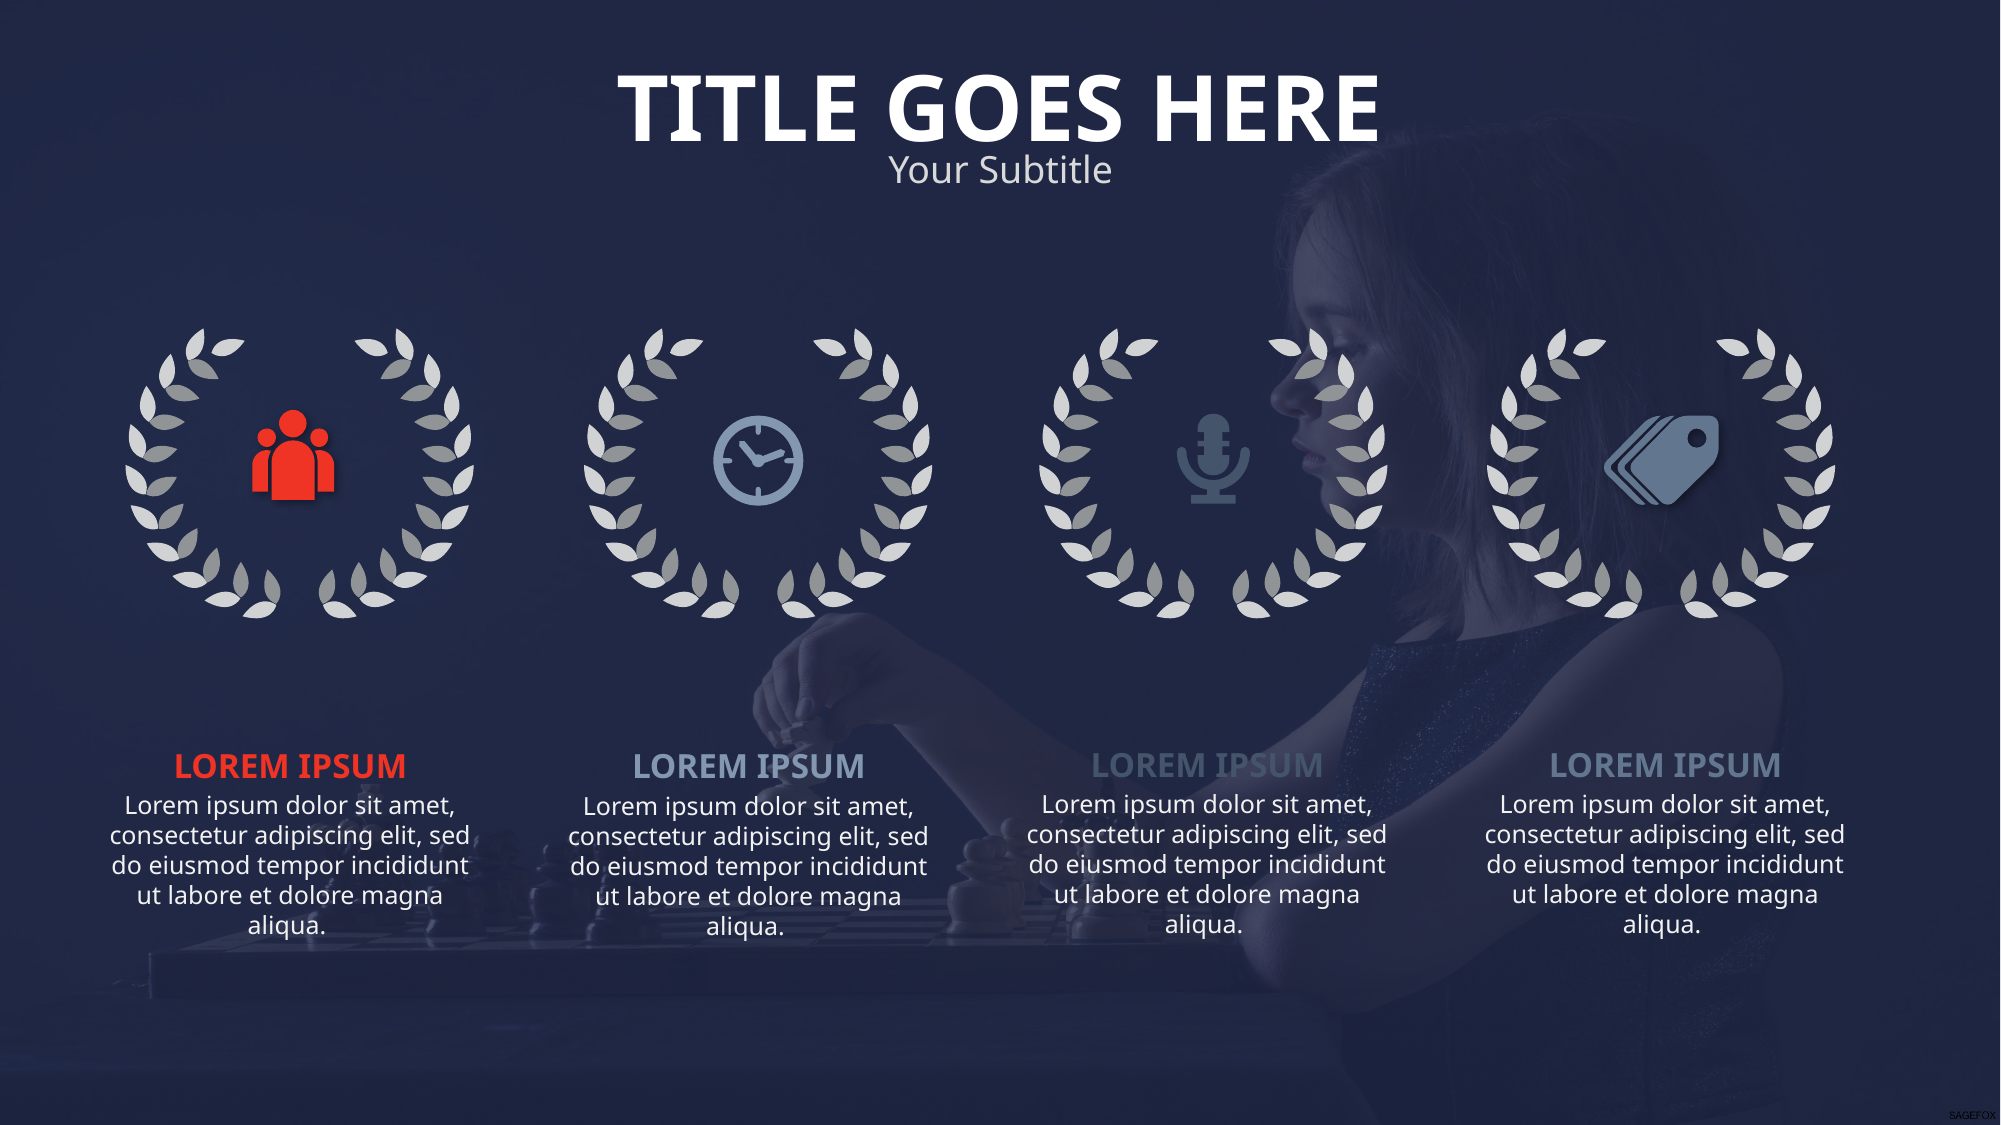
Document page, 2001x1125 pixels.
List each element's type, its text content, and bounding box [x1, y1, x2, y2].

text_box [1176, 413, 1250, 504]
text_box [1484, 328, 1839, 625]
text_box LOREM IPSUM Lorem ipsum dolor sit amet, consectetur adipiscing elit, sed do eiusmod tempor incididunt ut labore et dolore magna aliqua. [1465, 736, 1866, 946]
text_box LOREM IPSUM Lorem ipsum dolor sit amet, consectetur adipiscing elit, sed do eiusmod tempor incididunt ut labore et dolore magna aliqua. [90, 737, 490, 947]
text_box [122, 328, 477, 625]
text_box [1036, 328, 1391, 625]
picture [1925, 0, 2001, 1125]
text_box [548, 42, 1452, 199]
text_box LOREM IPSUM Lorem ipsum dolor sit amet, consectetur adipiscing elit, sed do eiusmod tempor incididunt ut labore et dolore magna aliqua. [549, 737, 949, 948]
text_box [581, 328, 936, 625]
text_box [713, 415, 804, 506]
text_box LOREM IPSUM Lorem ipsum dolor sit amet, consectetur adipiscing elit, sed do eiusmod tempor incididunt ut labore et dolore magna aliqua. [1007, 736, 1408, 946]
